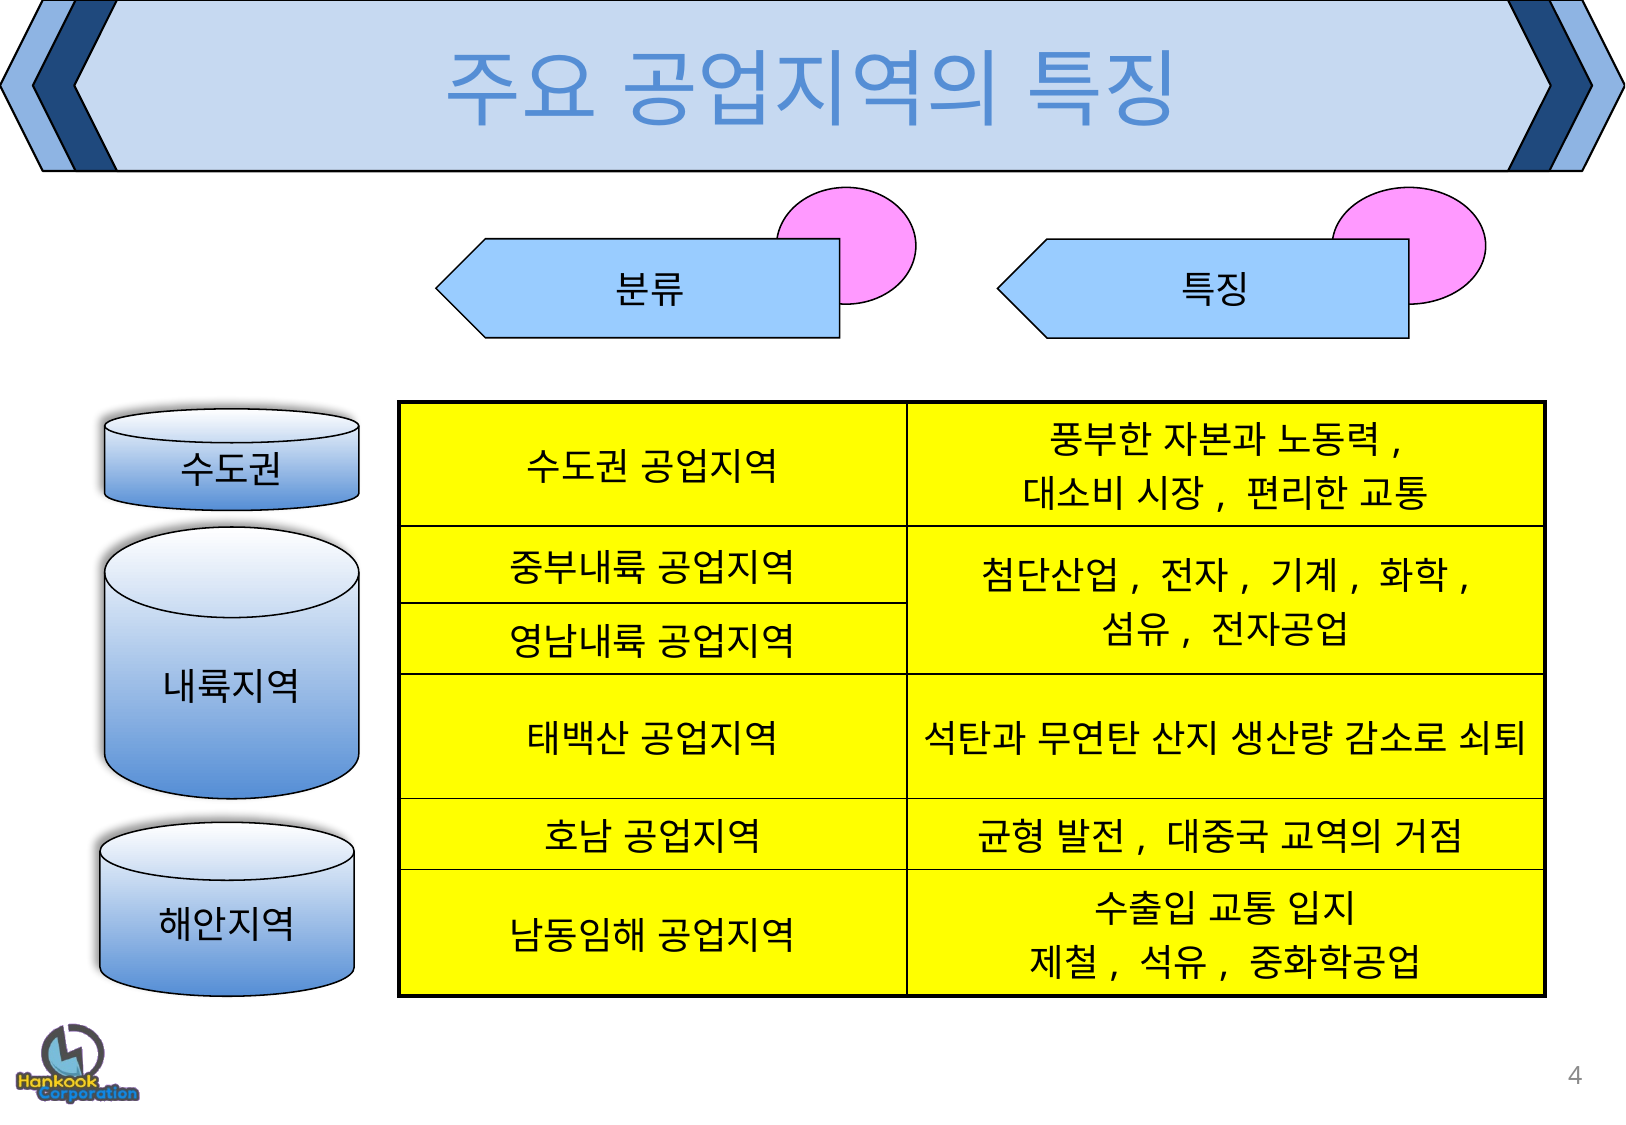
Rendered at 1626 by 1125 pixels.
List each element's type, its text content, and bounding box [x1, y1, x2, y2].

text_box 특징 [997, 239, 1409, 339]
text_box [777, 187, 916, 305]
table_cell 석탄과 무연탄 산지 생산량 감소로 쇠퇴 [908, 675, 1543, 798]
table_cell 수출입 교통 입지 제철, 석유, 중화학공업 [908, 870, 1543, 994]
text_box 해안지역 [99, 822, 355, 997]
text_box 내륙지역 [104, 527, 359, 799]
table_cell 태백산 공업지역 [401, 675, 906, 798]
table_cell 남동임해 공업지역 [401, 870, 906, 994]
text_box 수도권 [104, 408, 359, 511]
table_header 수도권 공업지역 [401, 404, 906, 525]
text_box 분류 [435, 238, 840, 338]
table_cell 호남 공업지역 [401, 799, 906, 869]
picture [4, 1019, 152, 1114]
table_cell 영남내륙 공업지역 [401, 604, 906, 673]
title 주요 공업지역의 특징 [0, 0, 1625, 173]
table_cell 균형 발전, 대중국 교역의 거점 [908, 799, 1543, 869]
slide_number 4 [1462, 1046, 1604, 1107]
table_cell 첨단산업, 전자, 기계, 화학, 섬유, 전자공업 [908, 527, 1543, 673]
text_box [1332, 187, 1486, 305]
table_cell 중부내륙 공업지역 [401, 527, 906, 602]
table_header 풍부한 자본과 노동력, 대소비 시장, 편리한 교통 [908, 404, 1543, 525]
